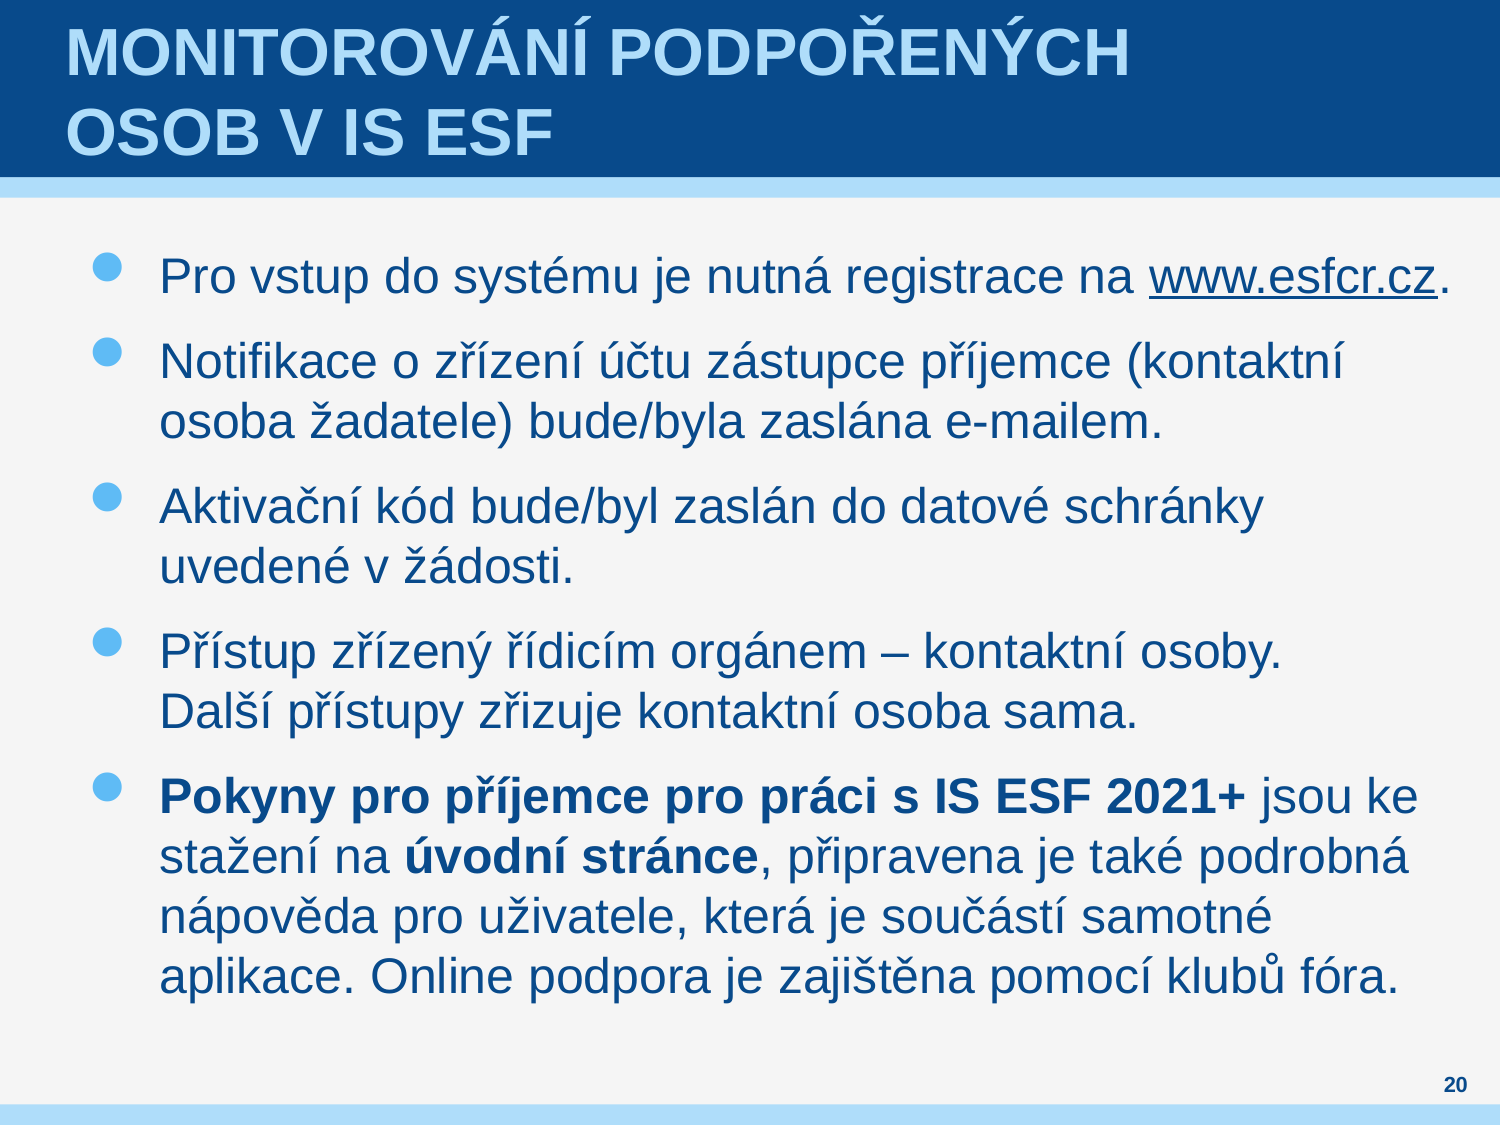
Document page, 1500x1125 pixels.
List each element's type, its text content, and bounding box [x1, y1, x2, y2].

list Pro vstup do systému je nutná registrace na www.esfcr.cz. Notifikace o zřízení účtu zástupce příjemce (kontaktní osoba žadatele) bude/byla zaslána e-mailem. Aktivační kód bude/byl zaslán do datové schránky uvedené v žádosti. Přístup zřízený řídicím orgánem – kontaktní osoby. Další přístupy zřizuje kontaktní osoba sama. Pokyny pro příjemce pro práci s IS ESF 2021+ jsou ke stažení na úvodní stránce, připravena je také podrobná nápověda pro uživatele, která je součástí samotné aplikace. Online podpora je zajištěna pomocí klubů fóra. [88, 243, 1471, 1019]
slide_number 20 [1417, 1068, 1495, 1099]
title Monitorování podpořených osob v IS ESF [59, 0, 1441, 178]
